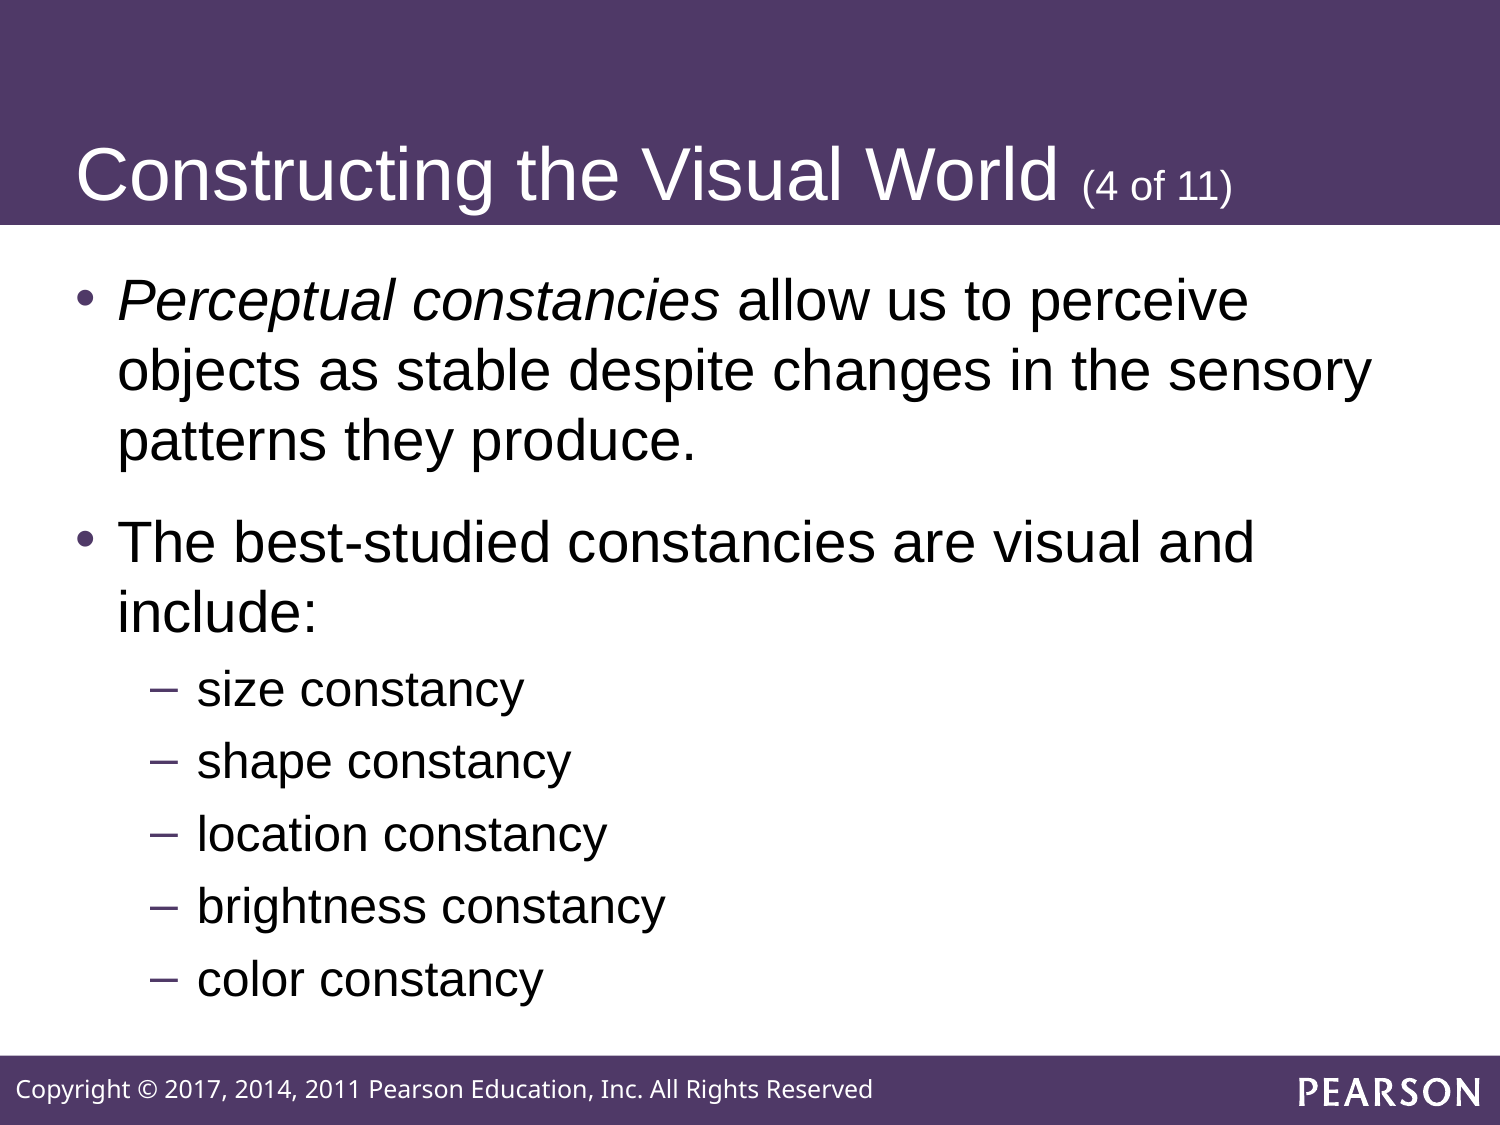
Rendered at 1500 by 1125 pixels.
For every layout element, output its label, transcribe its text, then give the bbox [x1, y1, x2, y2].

list Perceptual constancies allow us to perceive objects as stable despite changes in the sensory patterns they produce. The best-studied constancies are visual and include: size constancy shape constancy location constancy brightness constancy color constancy [75, 262, 1425, 1005]
title Constructing the Visual World (4 of 11) [75, 35, 1425, 216]
